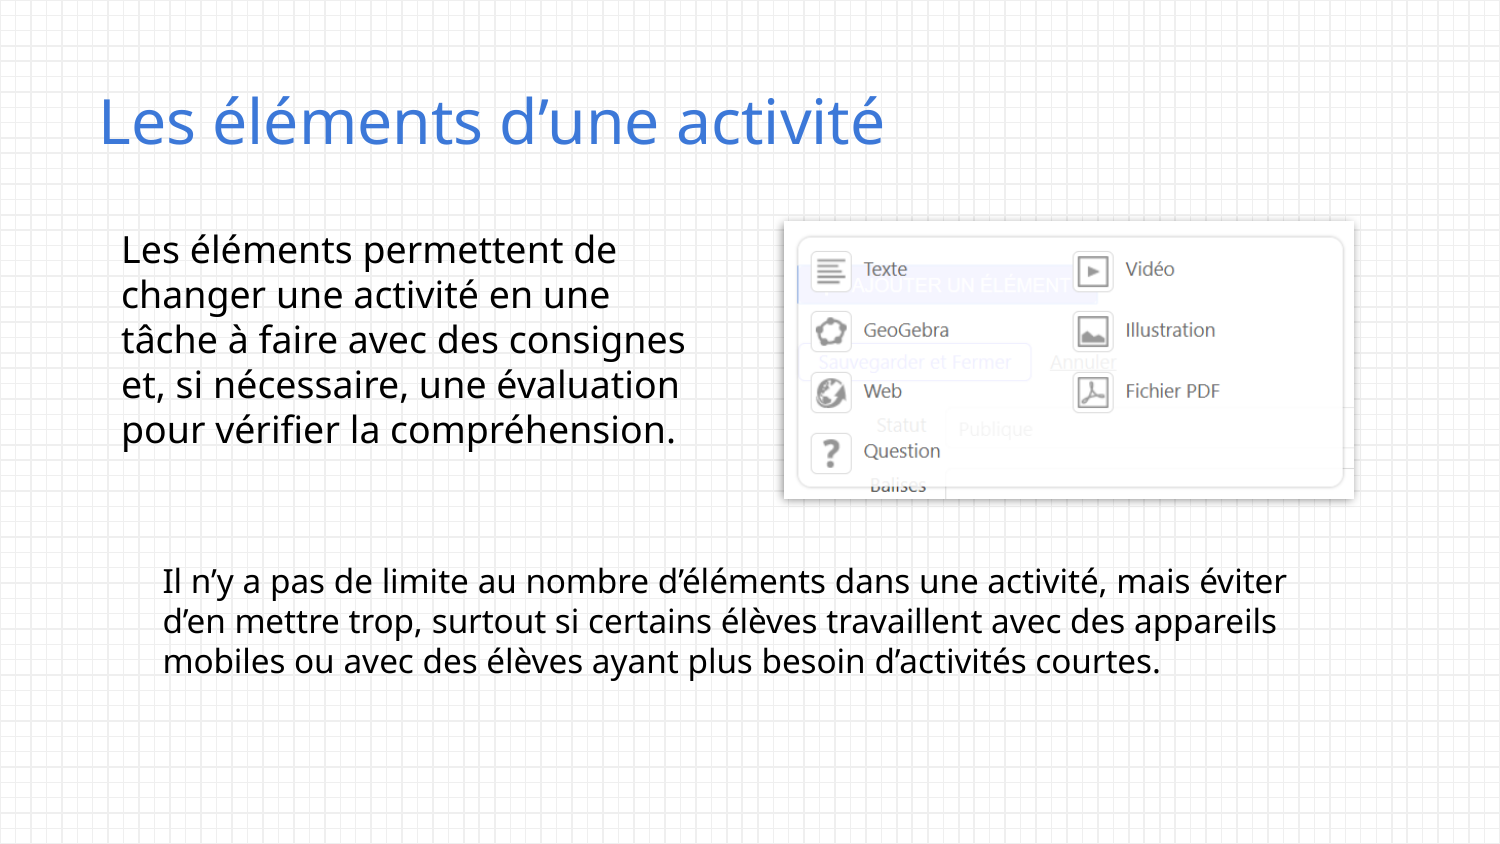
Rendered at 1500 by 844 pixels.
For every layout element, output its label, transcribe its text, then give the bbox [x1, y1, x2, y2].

text_box Les éléments permettent de changer une activité en une tâche à faire avec des consignes et, si nécessaire, une évaluation pour vérifier la compréhension. [106, 211, 730, 422]
text_box Il n’y a pas de limite au nombre d’éléments dans une activité, mais éviter d’en mettre trop, surtout si certains élèves travaillent avec des appareils mobiles ou avec des élèves ayant plus besoin d’activités courtes. [147, 545, 1321, 713]
picture [784, 221, 1355, 499]
title Les éléments d’une activité [83, 75, 1141, 190]
